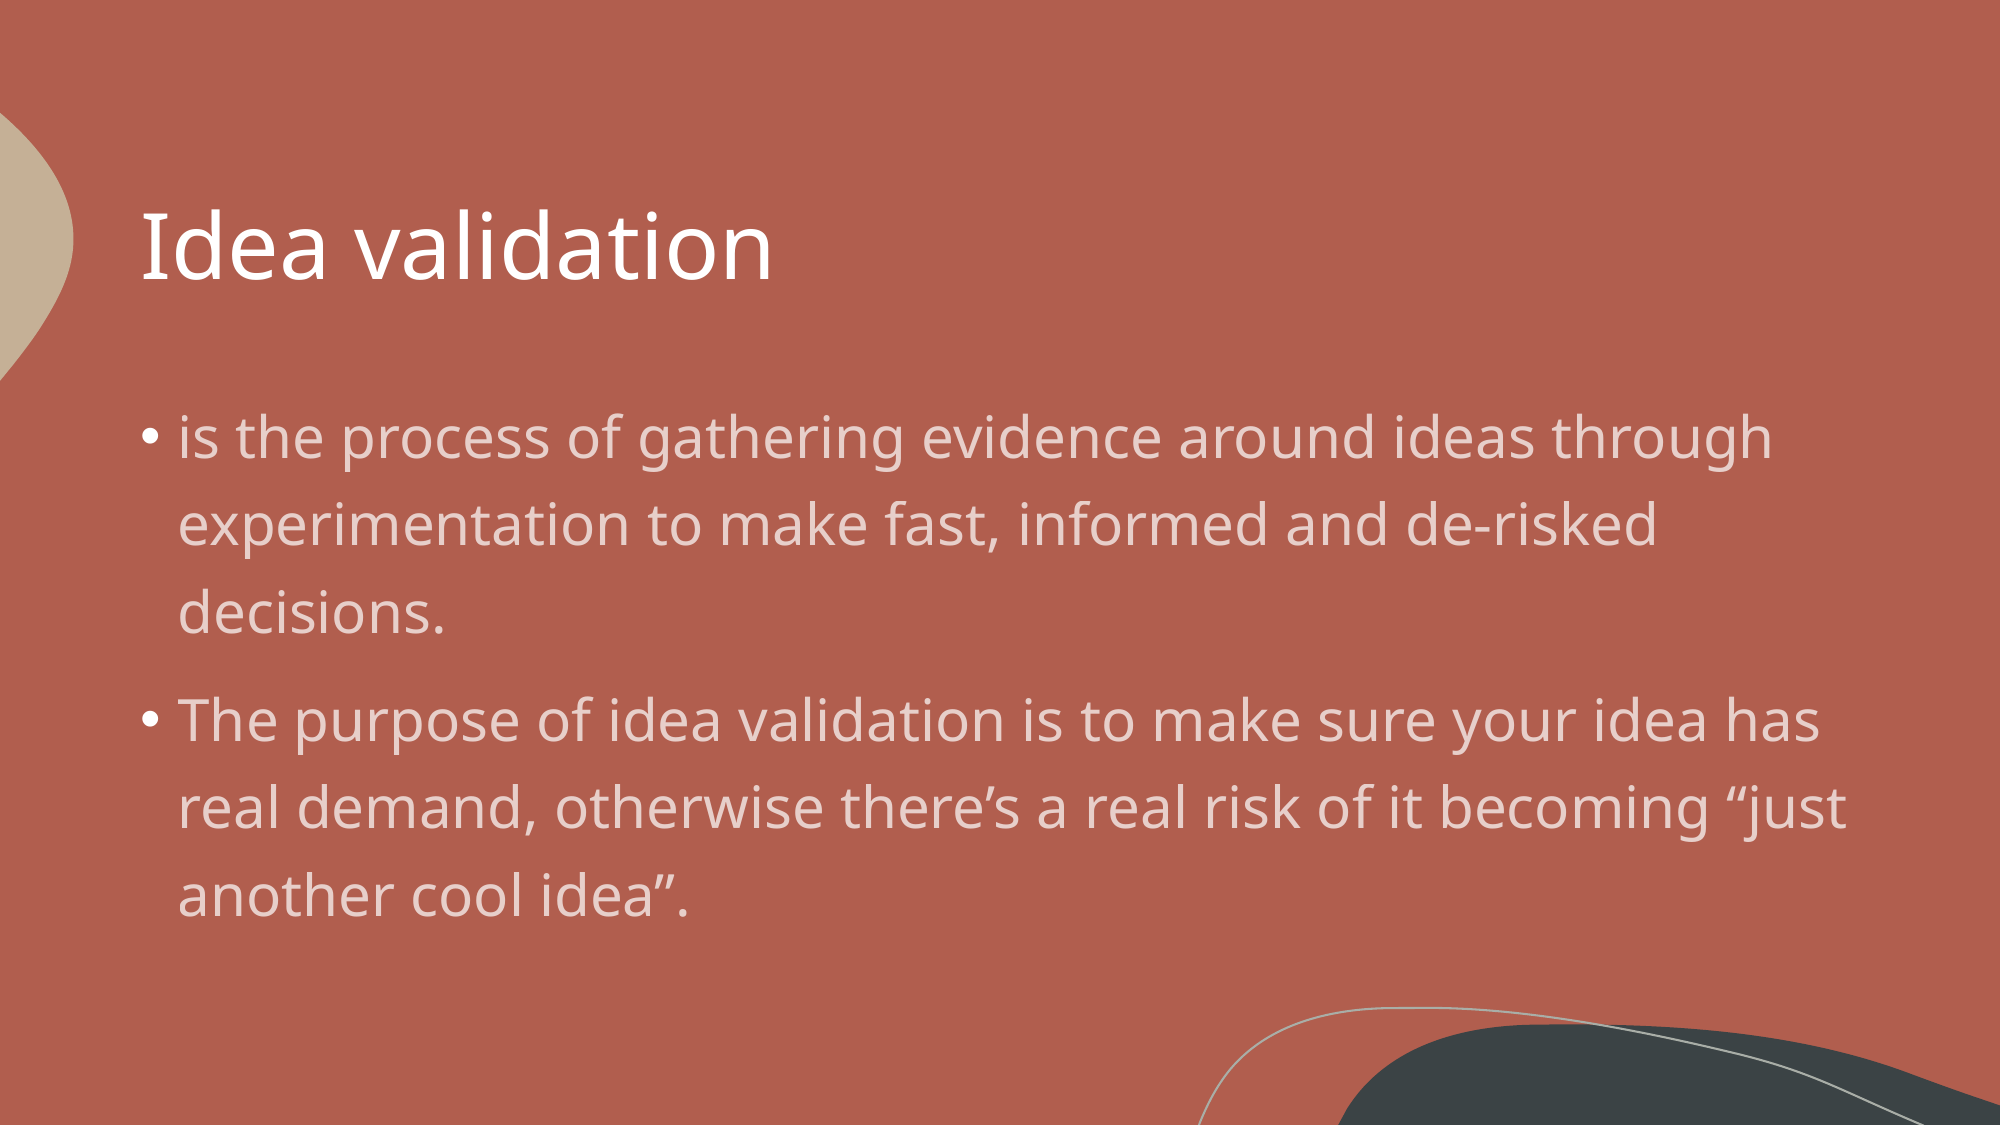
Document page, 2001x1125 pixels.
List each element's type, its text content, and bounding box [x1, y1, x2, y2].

title Idea validation [125, 125, 1875, 375]
list is the process of gathering evidence around ideas through experimentation to make fast, informed and de-risked decisions. The purpose of idea validation is to make sure your idea has real demand, otherwise there’s a real risk of it becoming “just another cool idea”. [125, 375, 1875, 1002]
